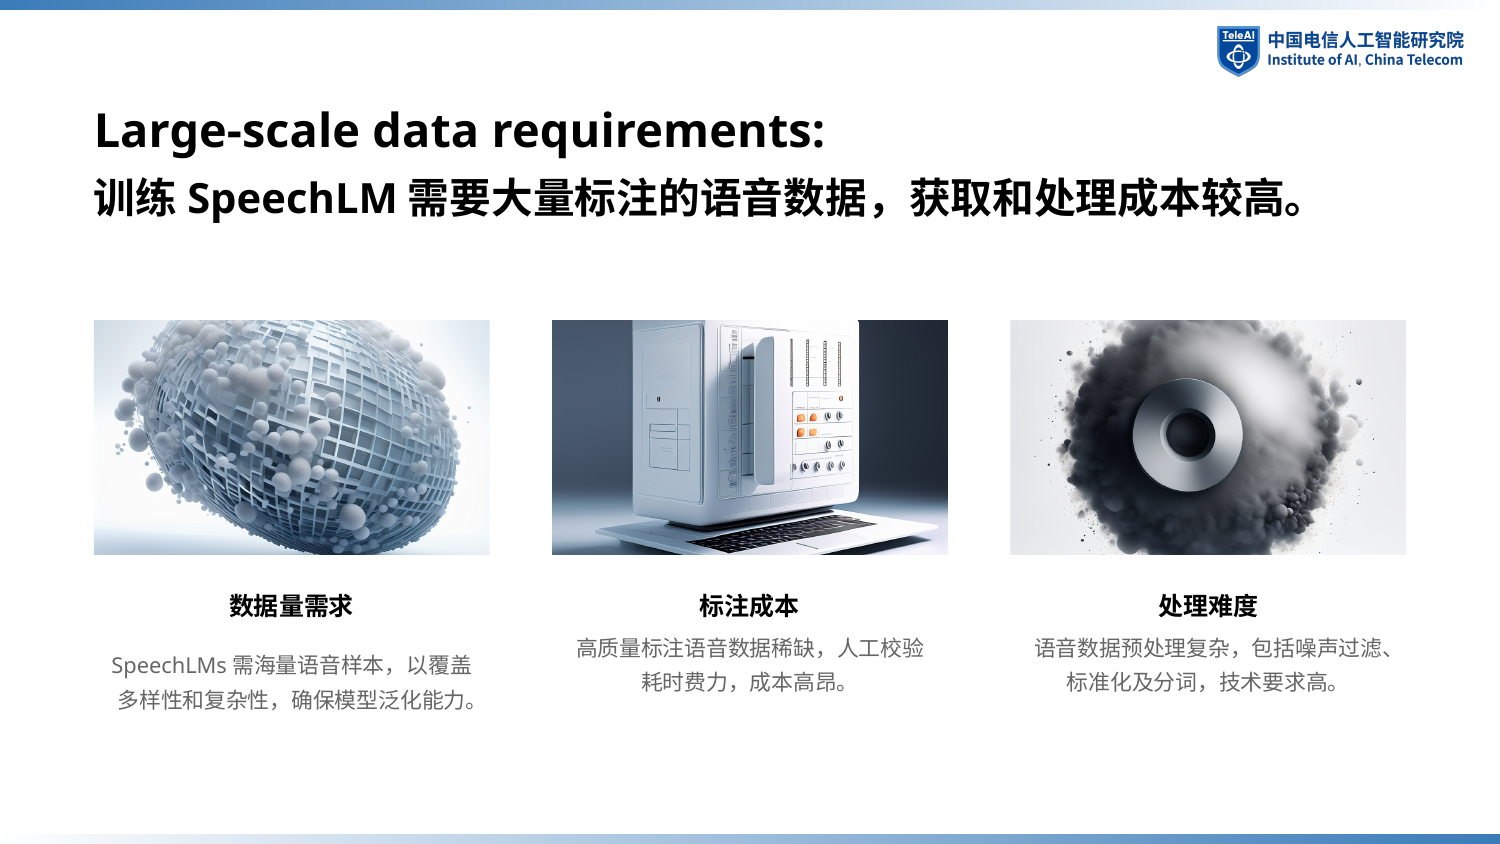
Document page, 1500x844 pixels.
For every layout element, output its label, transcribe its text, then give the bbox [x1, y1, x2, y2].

picture [1216, 18, 1476, 80]
text_box SpeechLMs需海量语音样本，以覆盖多样性和复杂性，确保模型泛化能力。 [109, 626, 474, 730]
picture [93, 320, 490, 555]
picture [552, 320, 948, 555]
text_box 标注成本 [567, 585, 933, 621]
picture [1010, 320, 1407, 555]
text_box Large-scale data requirements: 训练SpeechLM需要大量标注的语音数据，获取和处理成本较高。 [93, 90, 1407, 222]
text_box 处理难度 [1025, 585, 1391, 621]
text_box 高质量标注语音数据稀缺，人工校验耗时费力，成本高昂。 [567, 626, 933, 696]
text_box 数据量需求 [109, 585, 474, 621]
text_box 语音数据预处理复杂，包括噪声过滤、标准化及分词，技术要求高。 [1025, 626, 1391, 696]
